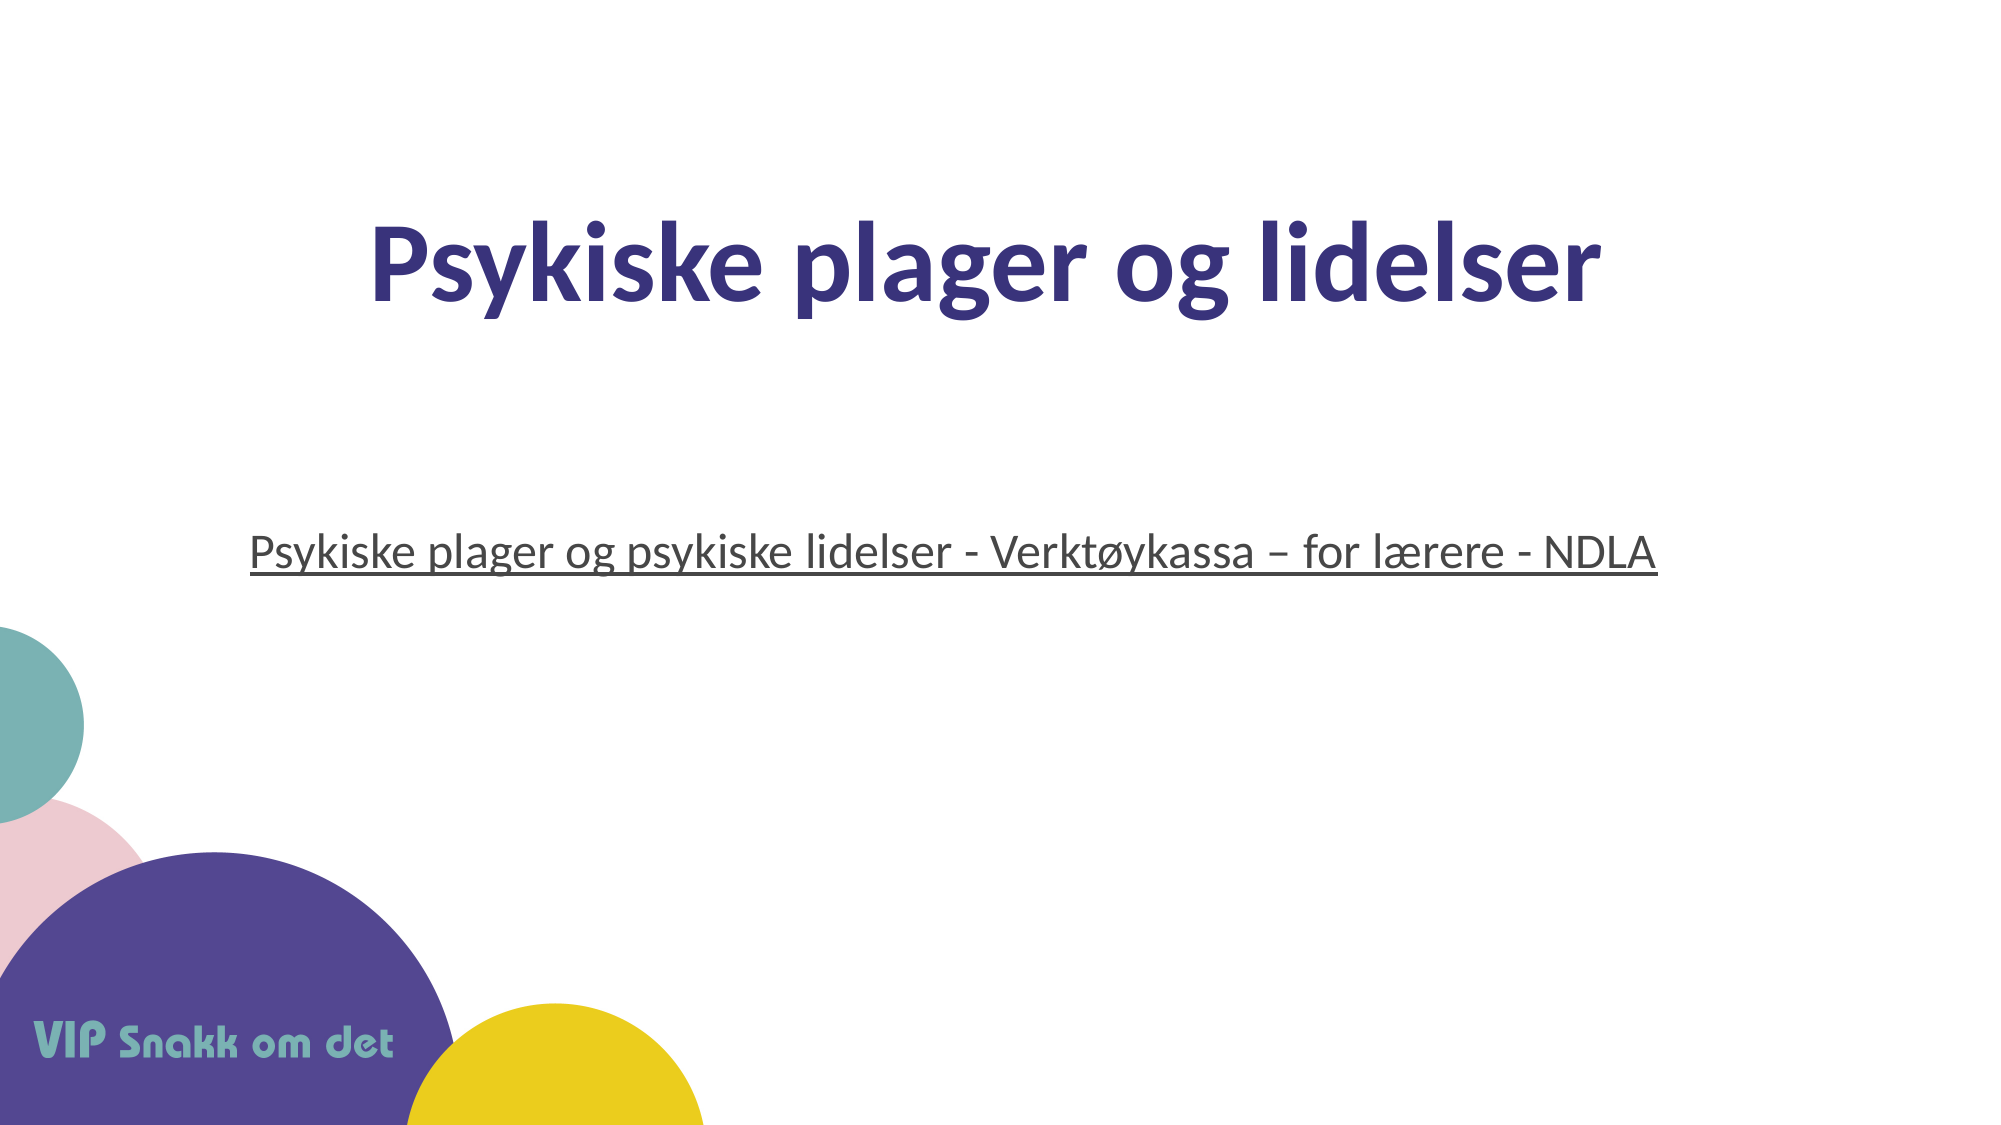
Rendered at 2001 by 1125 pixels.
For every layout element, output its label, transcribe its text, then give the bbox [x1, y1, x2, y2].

title Psykiske plager og lidelser [150, 184, 1850, 334]
picture [0, 0, 2000, 1125]
subtitle Psykiske plager og psykiske lidelser - Verktøykassa – for lærere - NDLA [103, 518, 1804, 1001]
